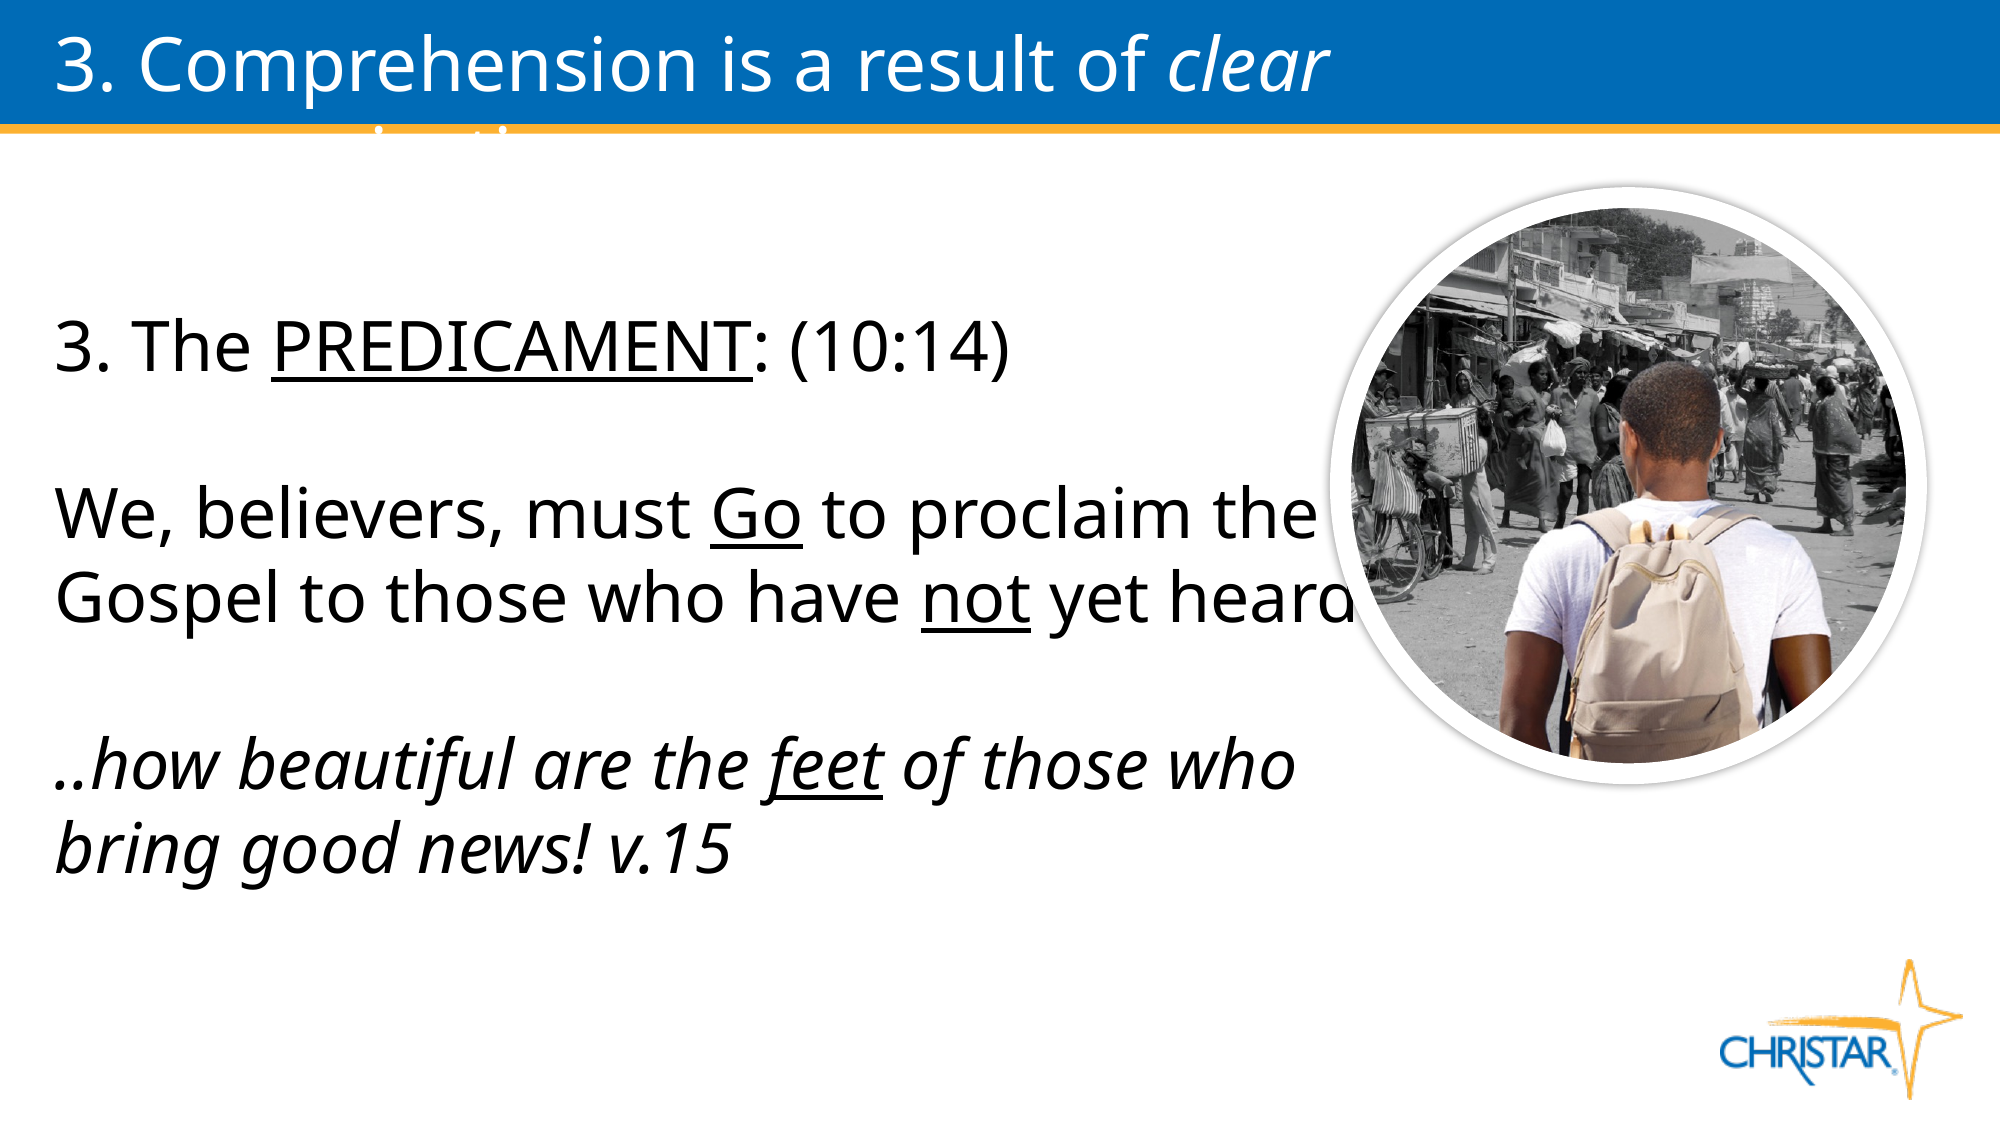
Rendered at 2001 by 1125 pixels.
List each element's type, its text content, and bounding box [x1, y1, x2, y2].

text_box 3. Comprehension is a result of clear communication [40, 8, 1685, 204]
picture [1720, 959, 1963, 1100]
picture [1340, 197, 1917, 774]
text_box 3. The PREDICAMENT: (10:14) We, believers, must Go to proclaim the Gospel to those who have not yet heard ..how beautiful are the feet of those who bring good news! v.15 [40, 293, 1378, 918]
text_box [0, 0, 2000, 123]
text_box [0, 123, 40, 135]
text_box [1685, 123, 2000, 135]
